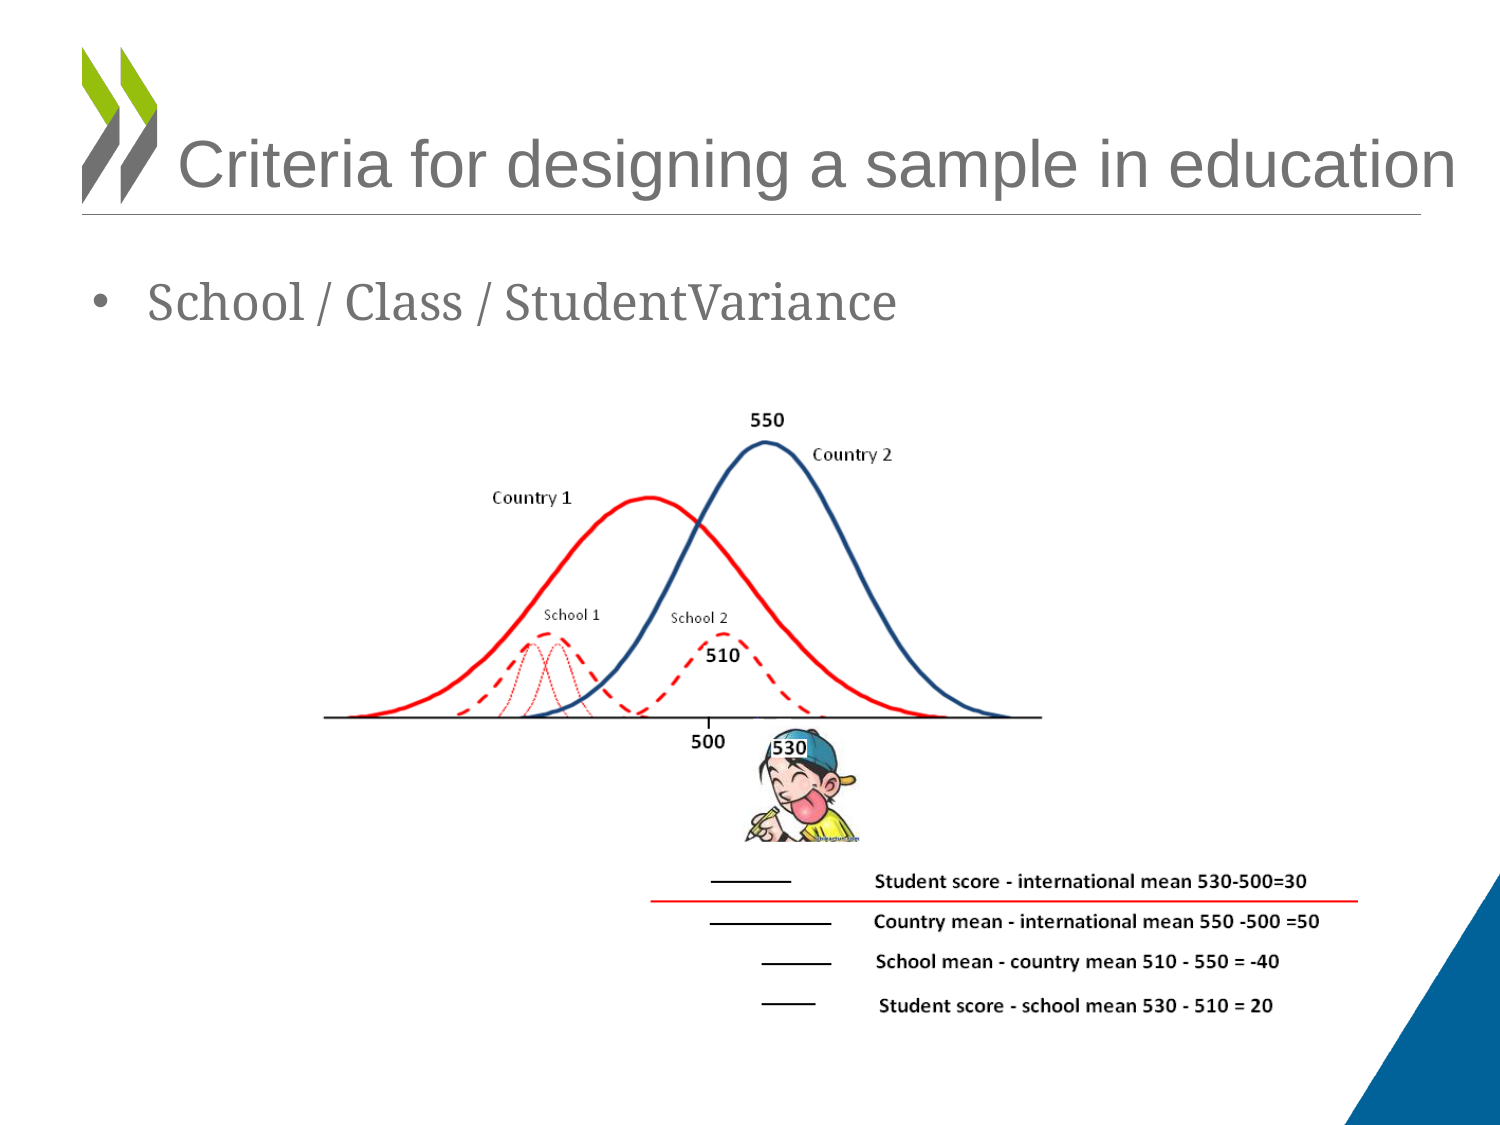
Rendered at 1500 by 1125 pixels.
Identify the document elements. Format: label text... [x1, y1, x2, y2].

list School / Class / StudentVariance [76, 262, 1426, 362]
picture [288, 400, 1500, 1125]
title Criteria for designing a sample in education [135, 74, 1500, 247]
